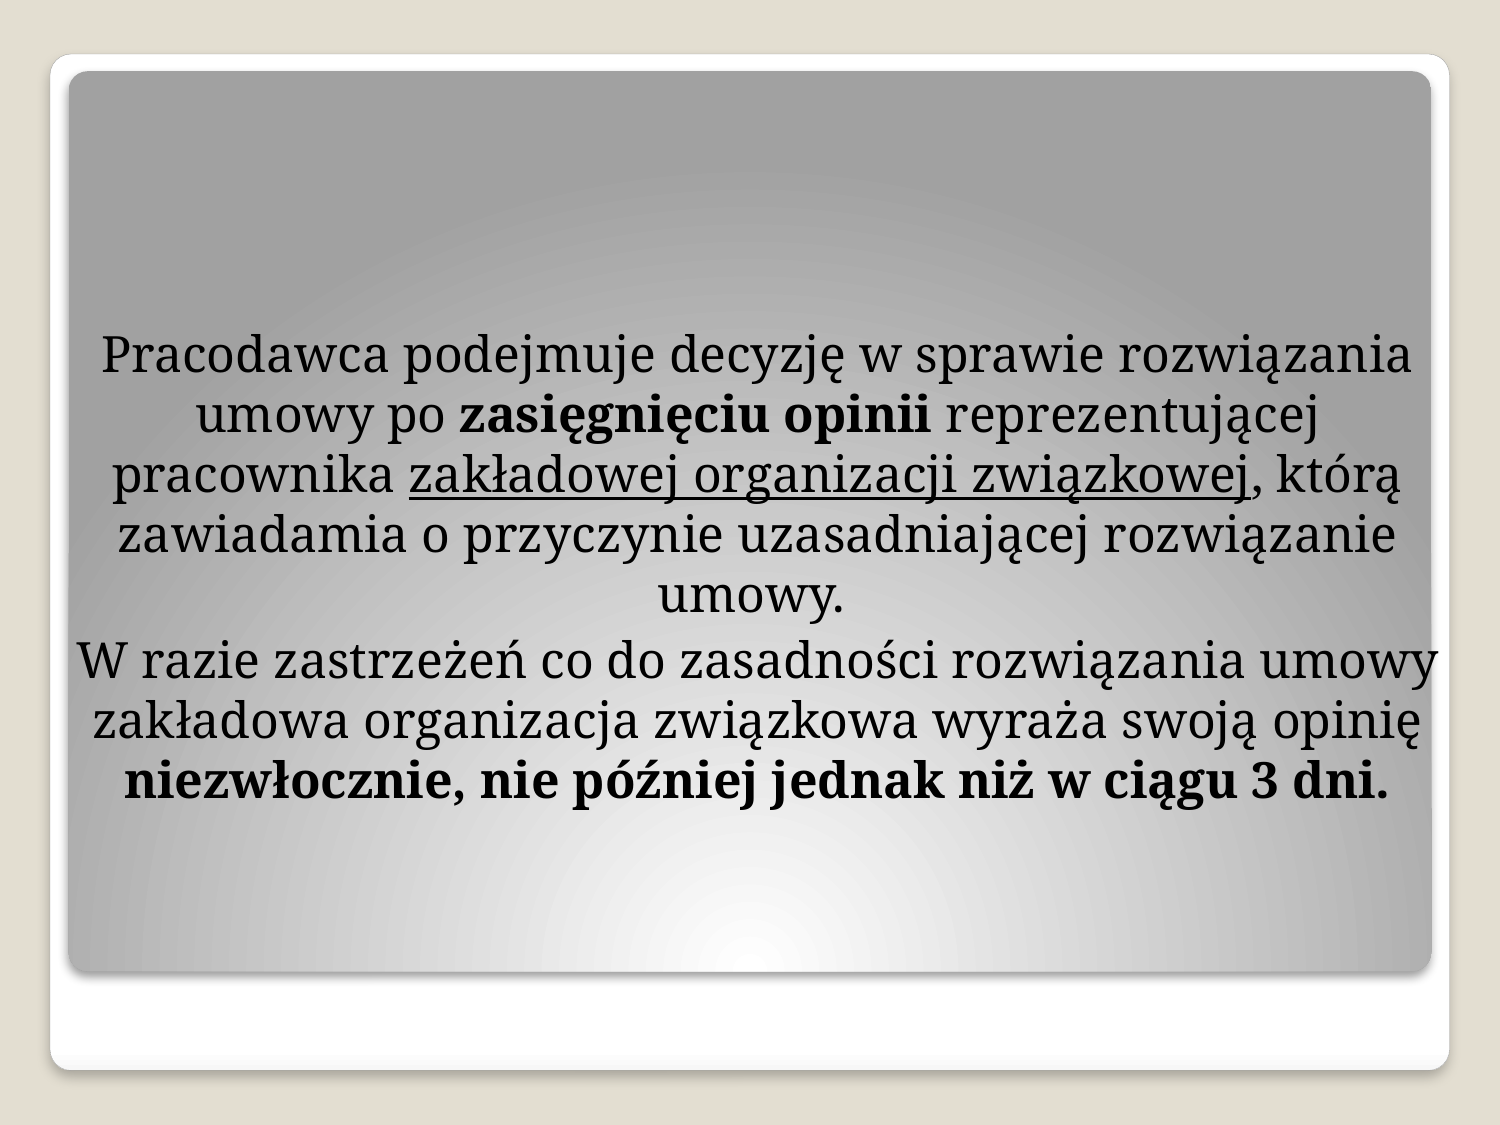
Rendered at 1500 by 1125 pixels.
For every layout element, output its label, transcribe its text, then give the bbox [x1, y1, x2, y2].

list Pracodawca podejmuje decyzję w sprawie rozwiązania umowy po zasięgnięciu opinii reprezentującej pracownika zakładowej organizacji związkowej, którą zawiadamia o przyczynie uzasadniającej rozwiązanie umowy. W razie zastrzeżeń co do zasadności rozwiązania umowy zakładowa organizacja związkowa wyraża swoją opinię niezwłocznie, nie później jednak niż w ciągu 3 dni. [41, 42, 1459, 1081]
